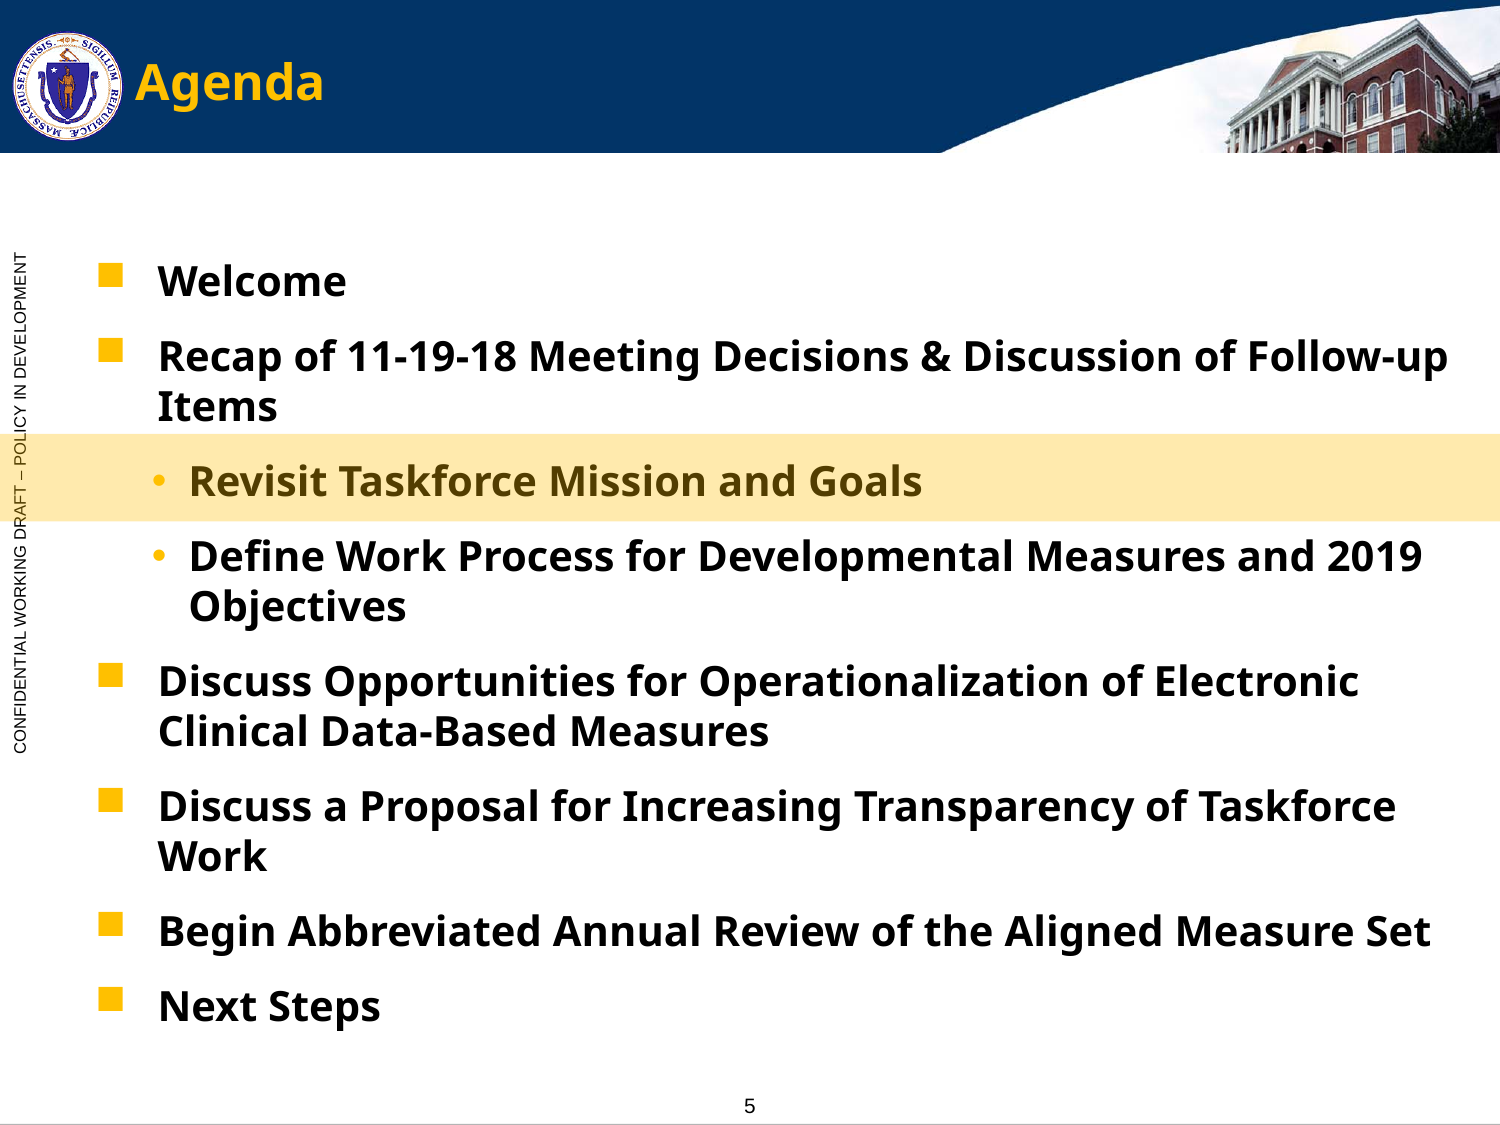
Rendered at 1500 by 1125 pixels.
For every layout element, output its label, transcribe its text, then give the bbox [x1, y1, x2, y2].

title Agenda [120, 17, 1051, 144]
picture [0, 0, 1500, 153]
list Welcome Recap of 11-19-18 Meeting Decisions & Discussion of Follow-up Items Revisit Taskforce Mission and Goals Define Work Process for Developmental Measures and 2019 Objectives Discuss Opportunities for Operationalization of Electronic Clinical Data-Based Measures Discuss a Proposal for Increasing Transparency of Taskforce Work Begin Abbreviated Annual Review of the Aligned Measure Set Next Steps [87, 523, 1463, 995]
text_box [0, 432, 1500, 523]
list Welcome Recap of 11-19-18 Meeting Decisions & Discussion of Follow-up Items Revisit Taskforce Mission and Goals Define Work Process for Developmental Measures and 2019 Objectives Discuss Opportunities for Operationalization of Electronic Clinical Data-Based Measures Discuss a Proposal for Increasing Transparency of Taskforce Work Begin Abbreviated Annual Review of the Aligned Measure Set Next Steps [87, 247, 1463, 432]
